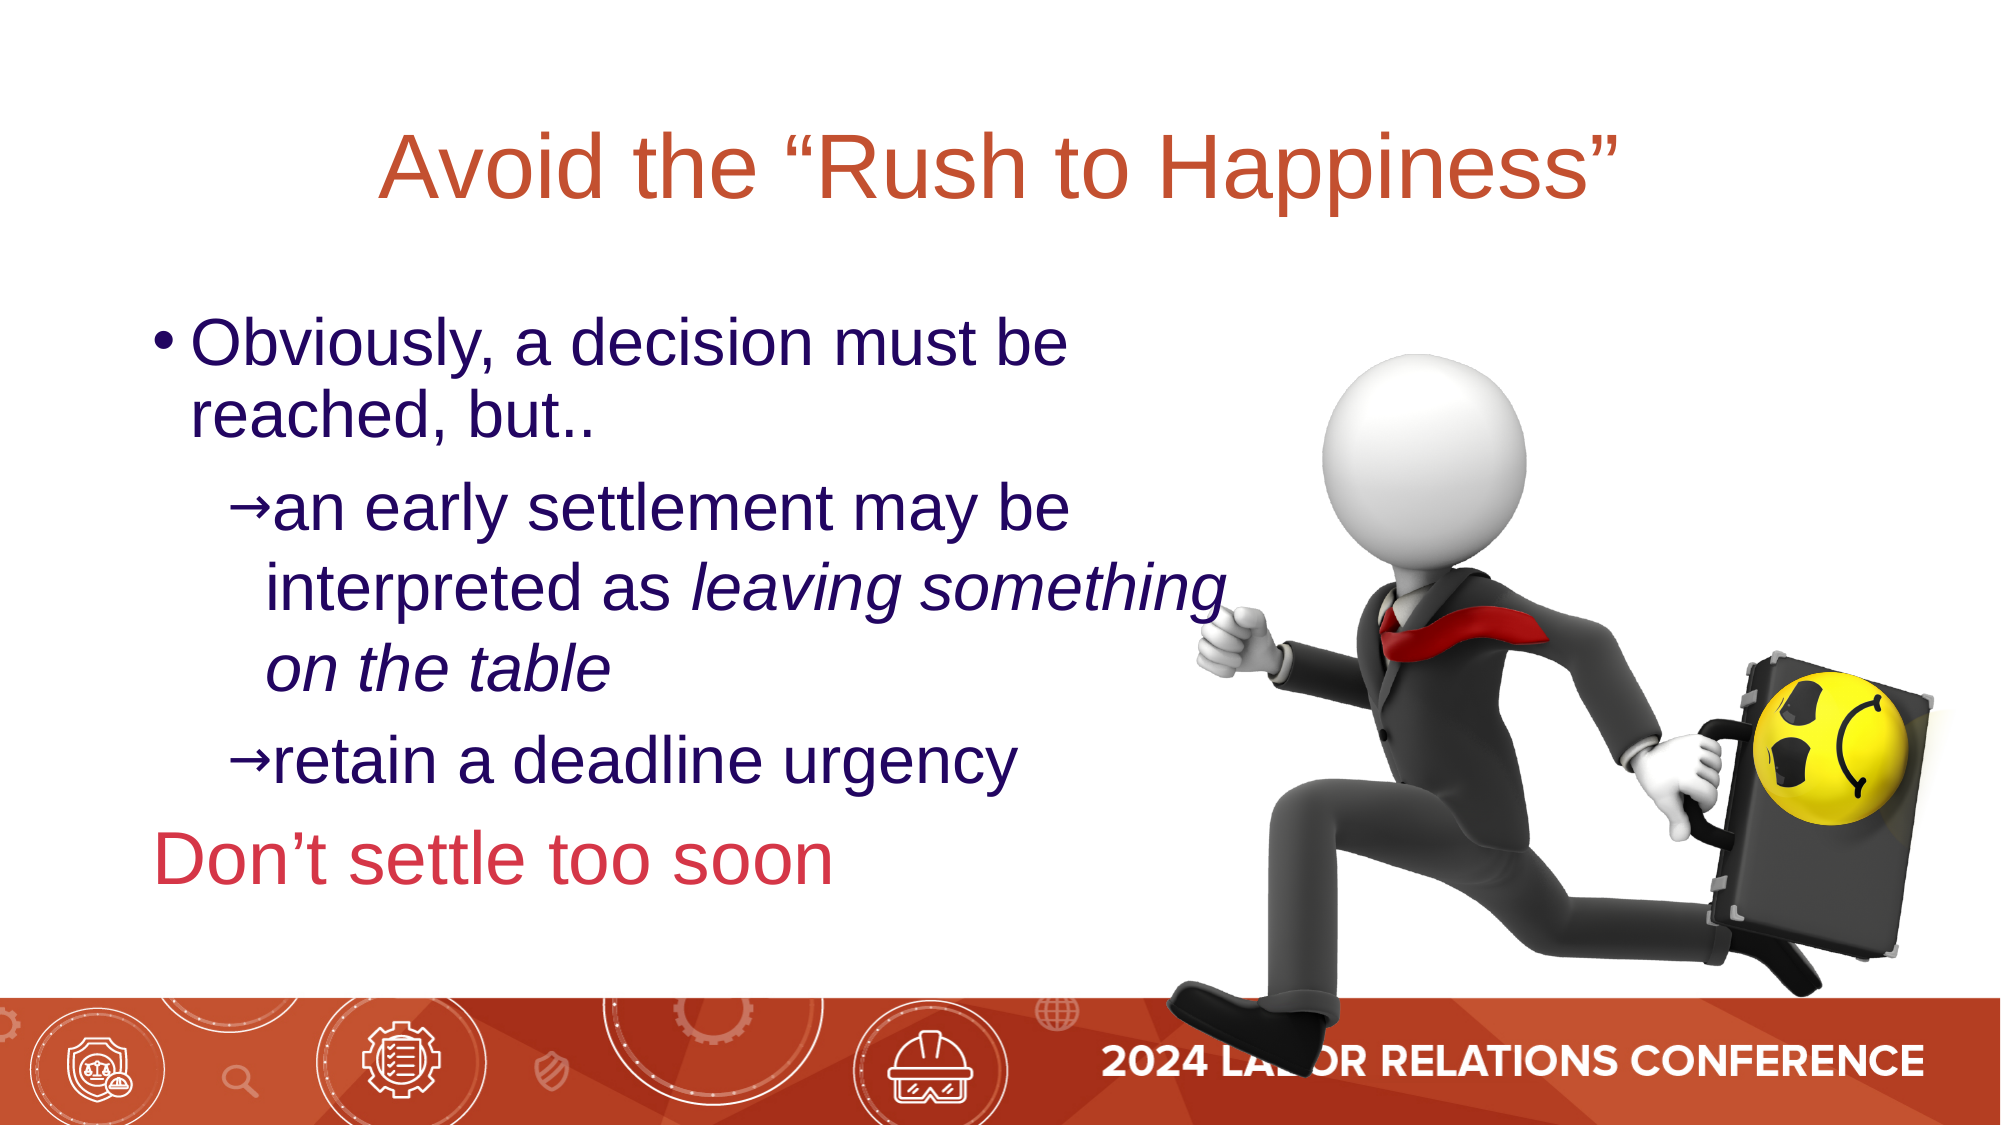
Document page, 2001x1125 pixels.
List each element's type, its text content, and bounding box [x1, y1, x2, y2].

picture [0, 0, 2001, 1125]
list Obviously, a decision must be reached, but.. an early settlement may be interpreted as leaving something on the table retain a deadline urgency Don’t settle too soon [137, 299, 1269, 1016]
title Avoid the “Rush to Happiness” [137, 59, 1863, 278]
